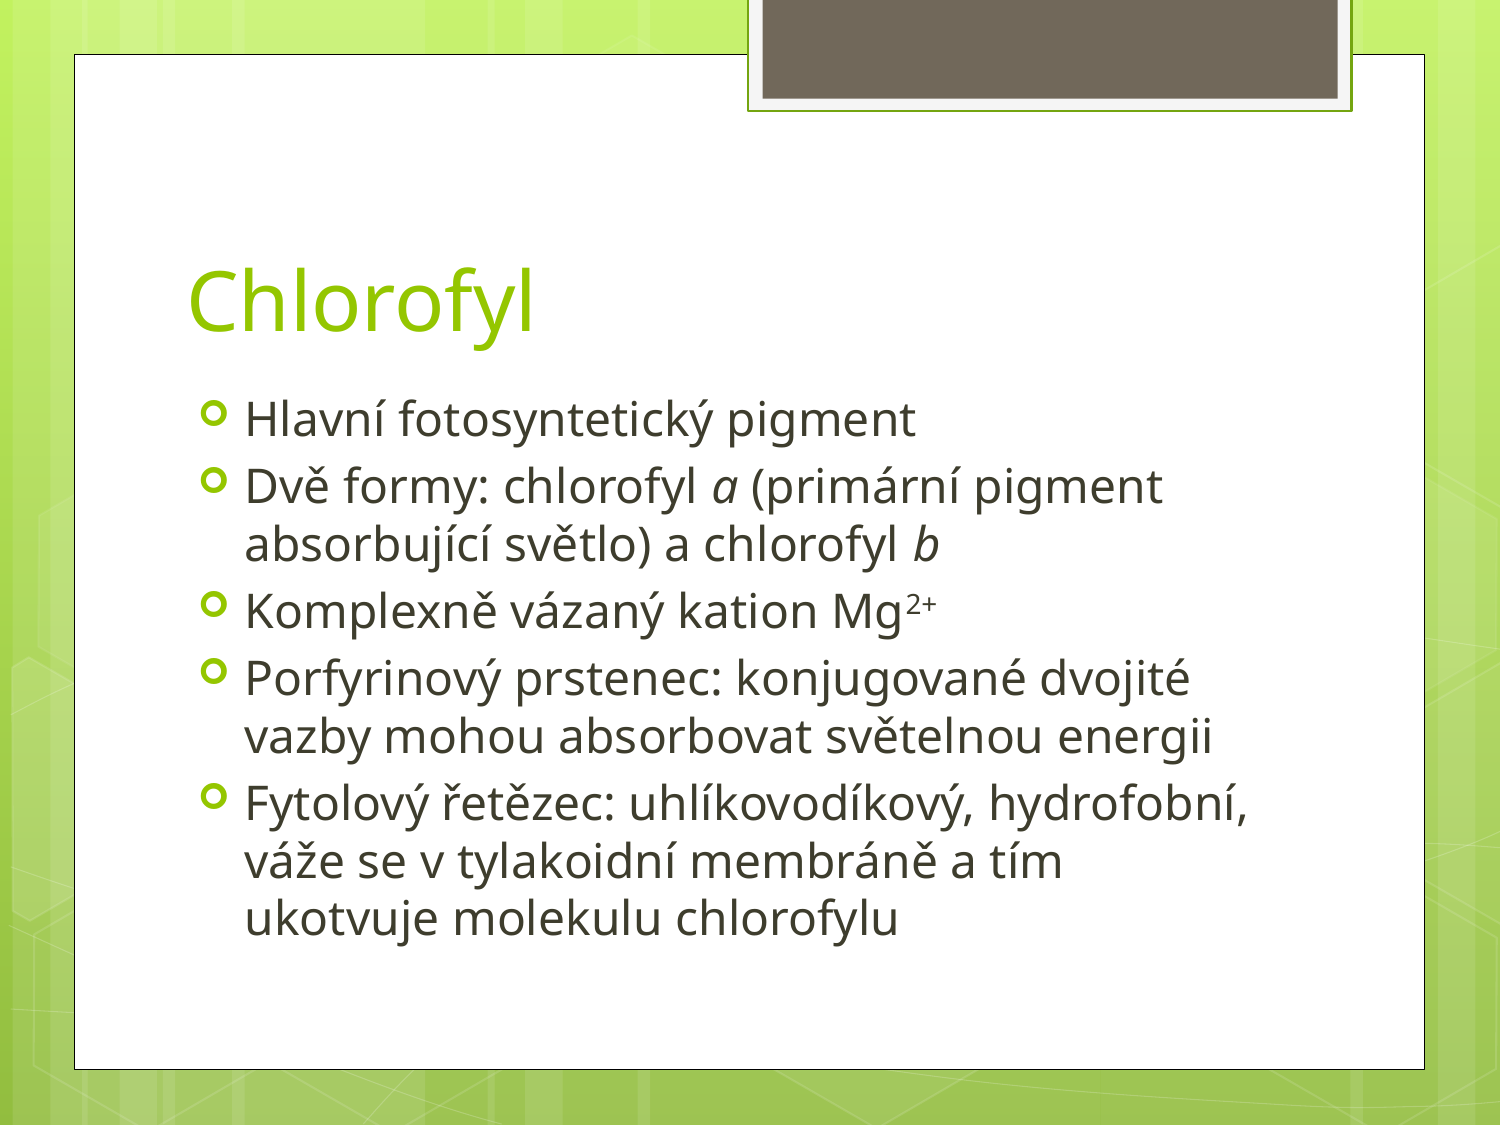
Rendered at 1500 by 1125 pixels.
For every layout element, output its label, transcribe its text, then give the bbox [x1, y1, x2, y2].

list Hlavní fotosyntetický pigment Dvě formy: chlorofyl a (primární pigment absorbující světlo) a chlorofyl b Komplexně vázaný kation Mg2+ Porfyrinový prstenec: konjugované dvojité vazby mohou absorbovat světelnou energii Fytolový řetězec: uhlíkovodíkový, hydrofobní, váže se v tylakoidní membráně a tím ukotvuje molekulu chlorofylu [171, 381, 1283, 957]
title Chlorofyl [171, 168, 1324, 357]
